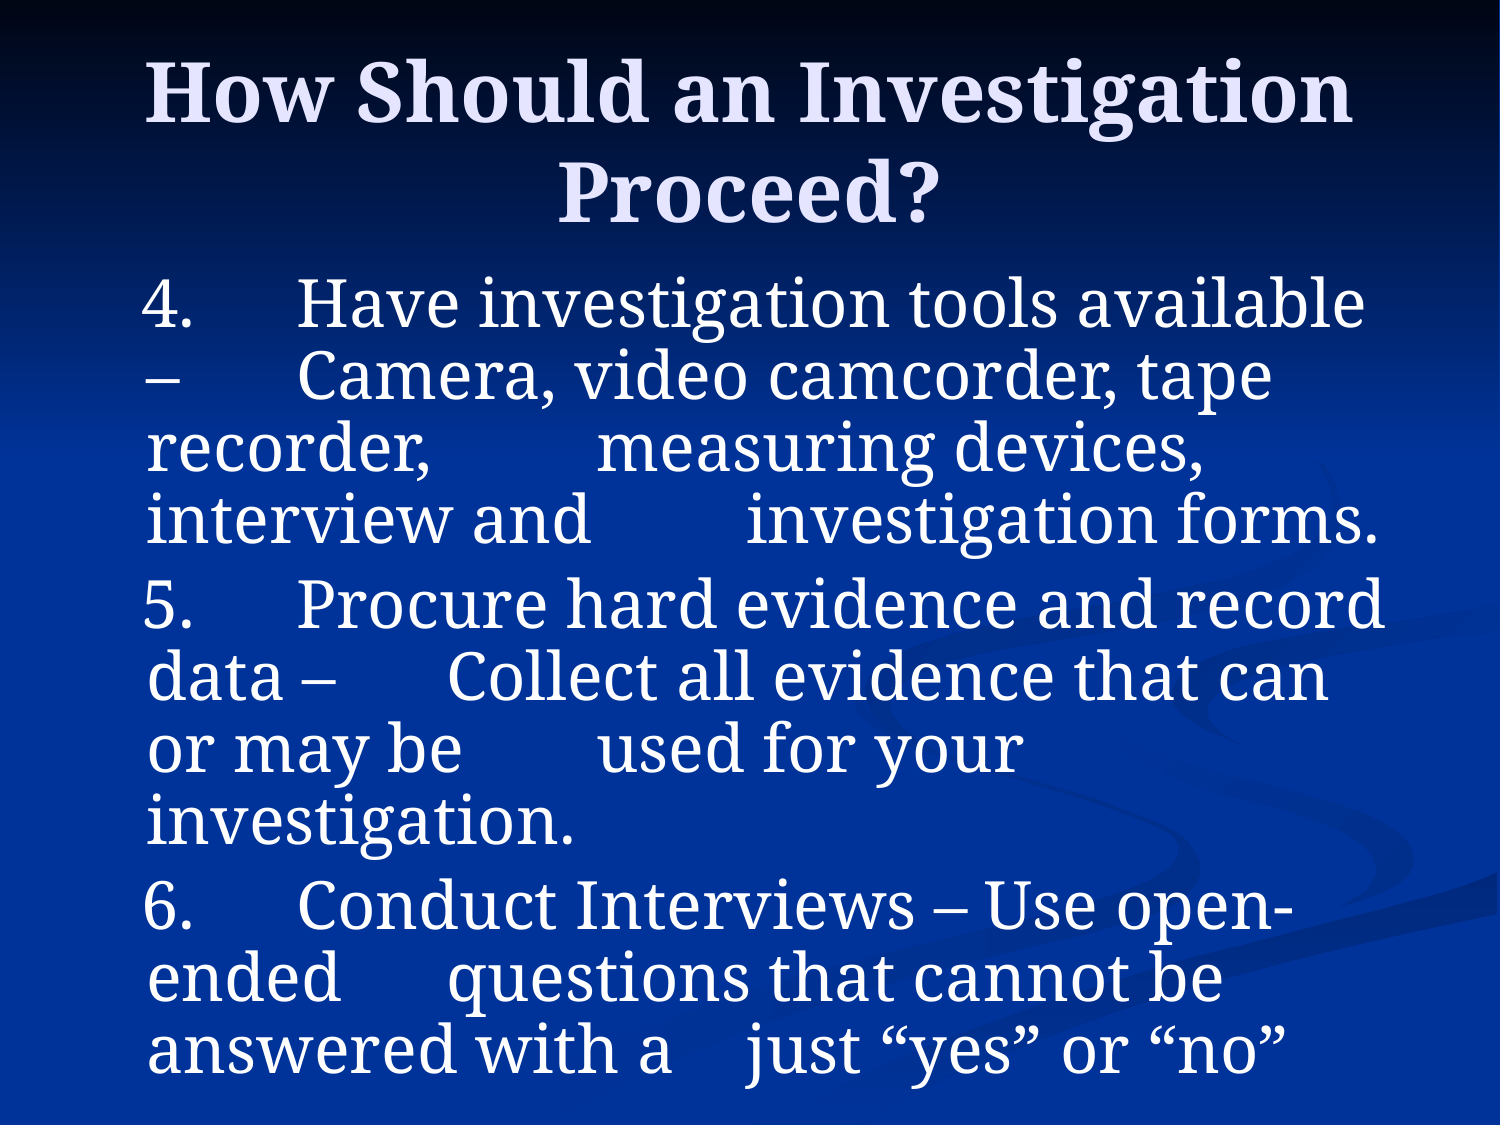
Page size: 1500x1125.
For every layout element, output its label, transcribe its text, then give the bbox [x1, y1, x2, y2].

list 4. Have investigation tools available – Camera, video camcorder, tape recorder, measuring devices, interview and investigation forms. 5. Procure hard evidence and record data – Collect all evidence that can or may be used for your investigation. 6. Conduct Interviews – Use open-ended questions that cannot be answered with a just “yes” or “no” [74, 262, 1426, 1006]
title How Should an Investigation Proceed? [74, 44, 1426, 233]
